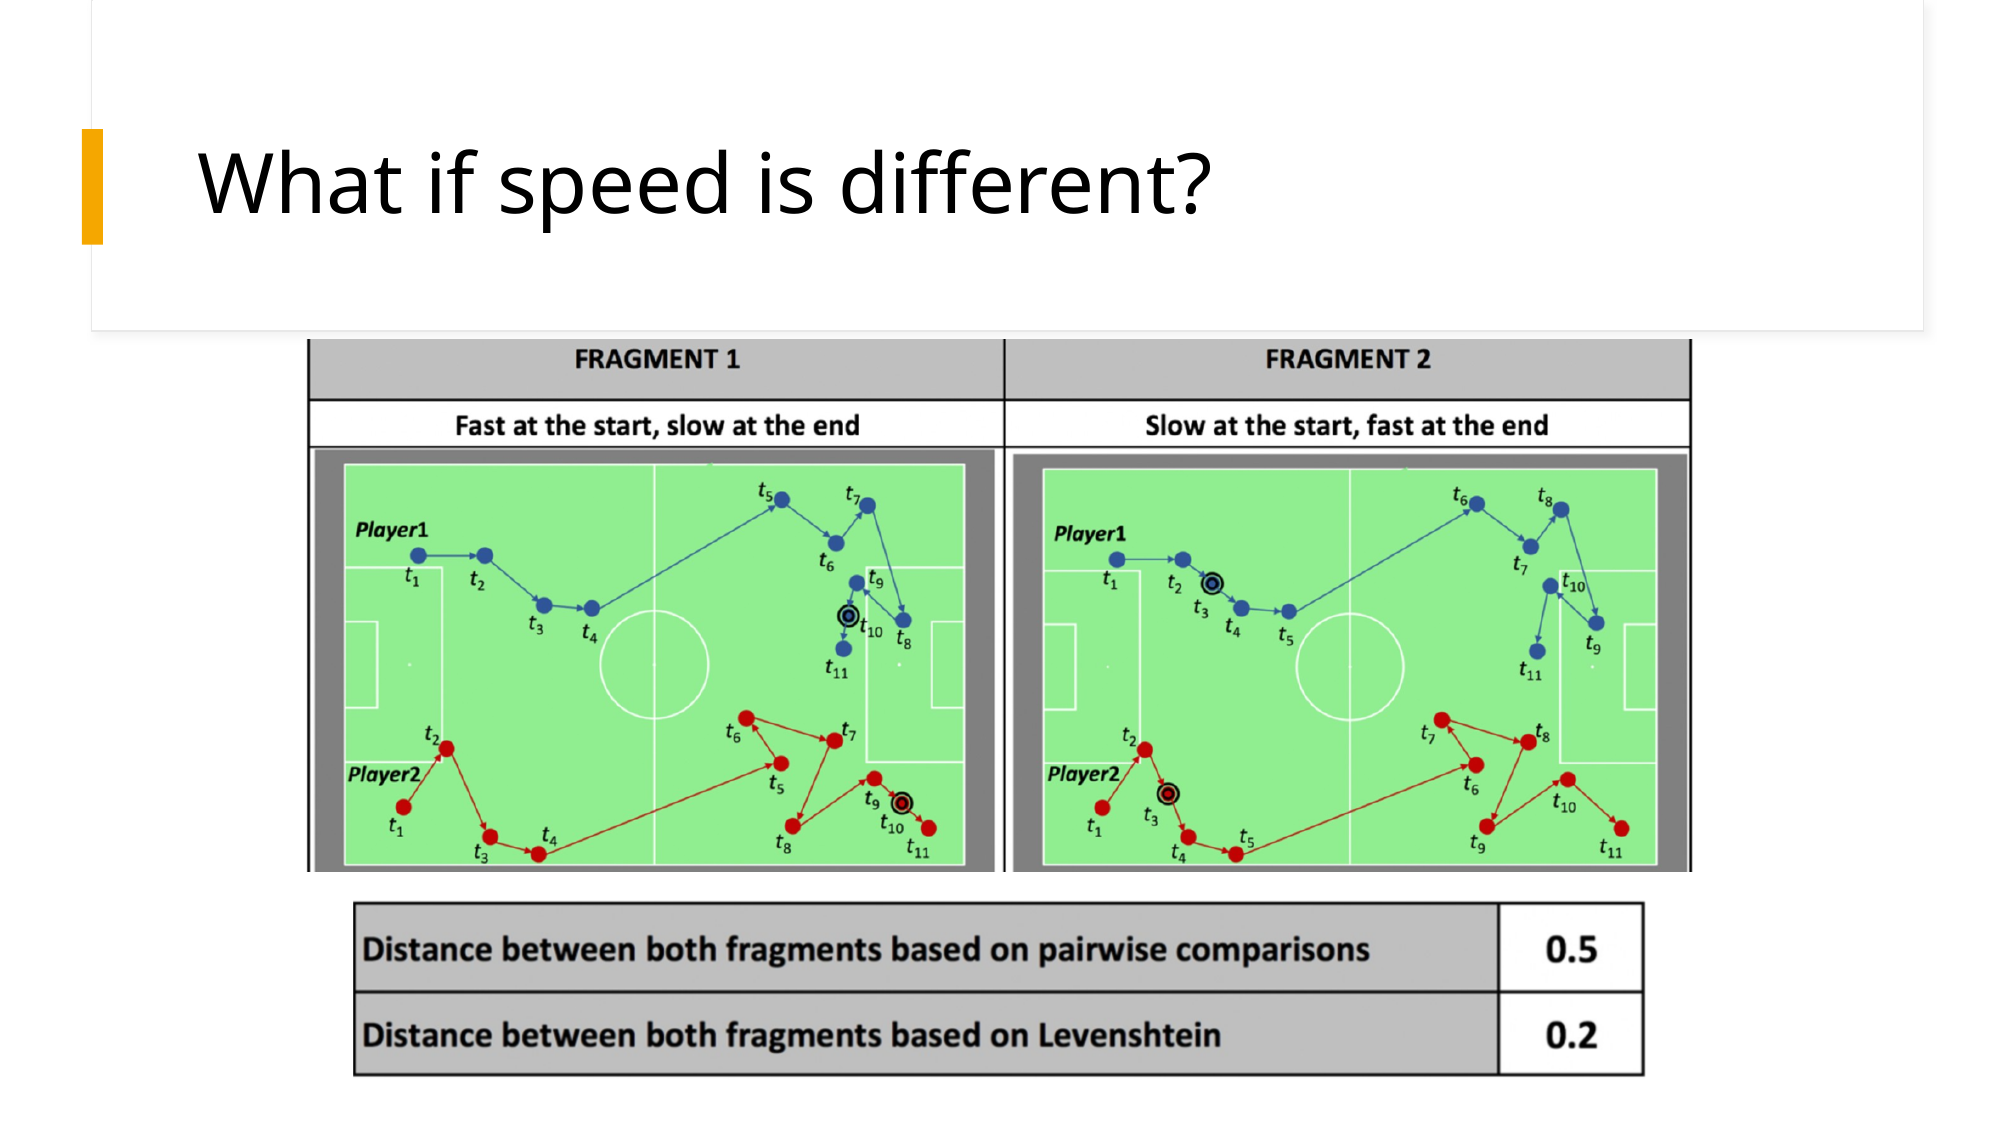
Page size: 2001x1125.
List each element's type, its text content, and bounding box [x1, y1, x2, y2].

title What if speed is different? [183, 90, 1851, 284]
picture [306, 339, 1694, 872]
picture [353, 899, 1647, 1080]
